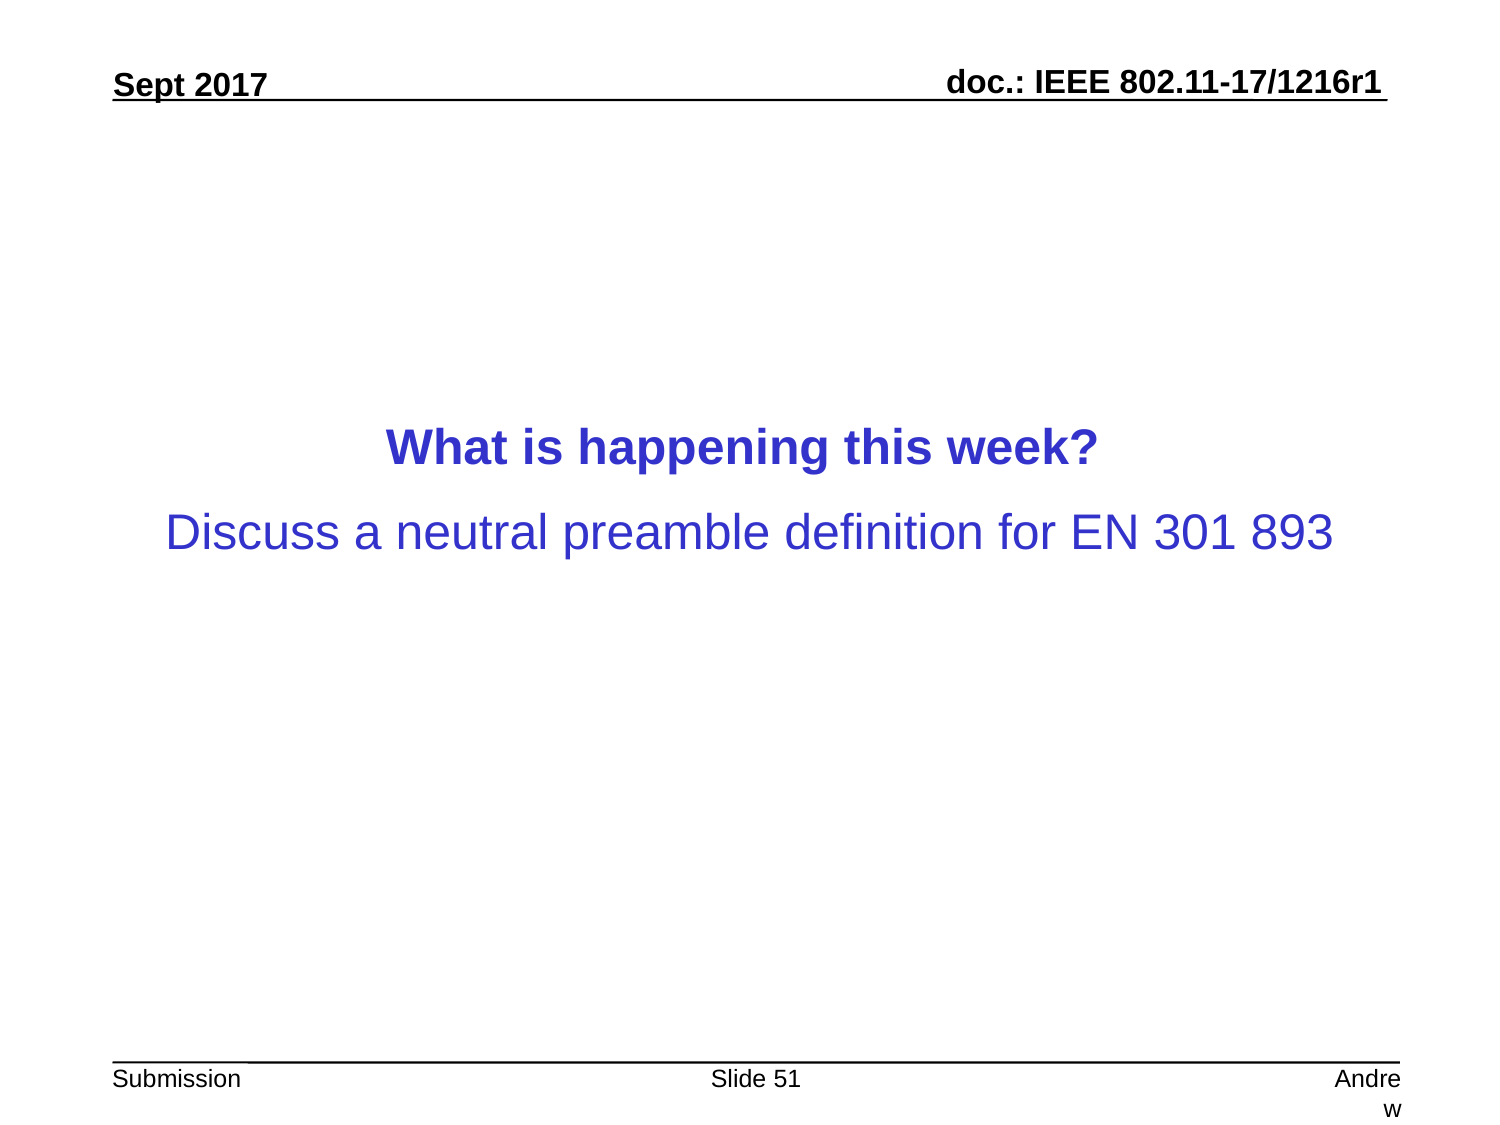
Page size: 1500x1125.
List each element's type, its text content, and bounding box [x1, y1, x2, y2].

footer Andrew Myles, Cisco [1320, 1061, 1402, 1093]
slide_number Slide 51 [709, 1061, 803, 1093]
list What is happening this week? Discuss a neutral preamble definition for EN 301 893 [112, 324, 1388, 650]
